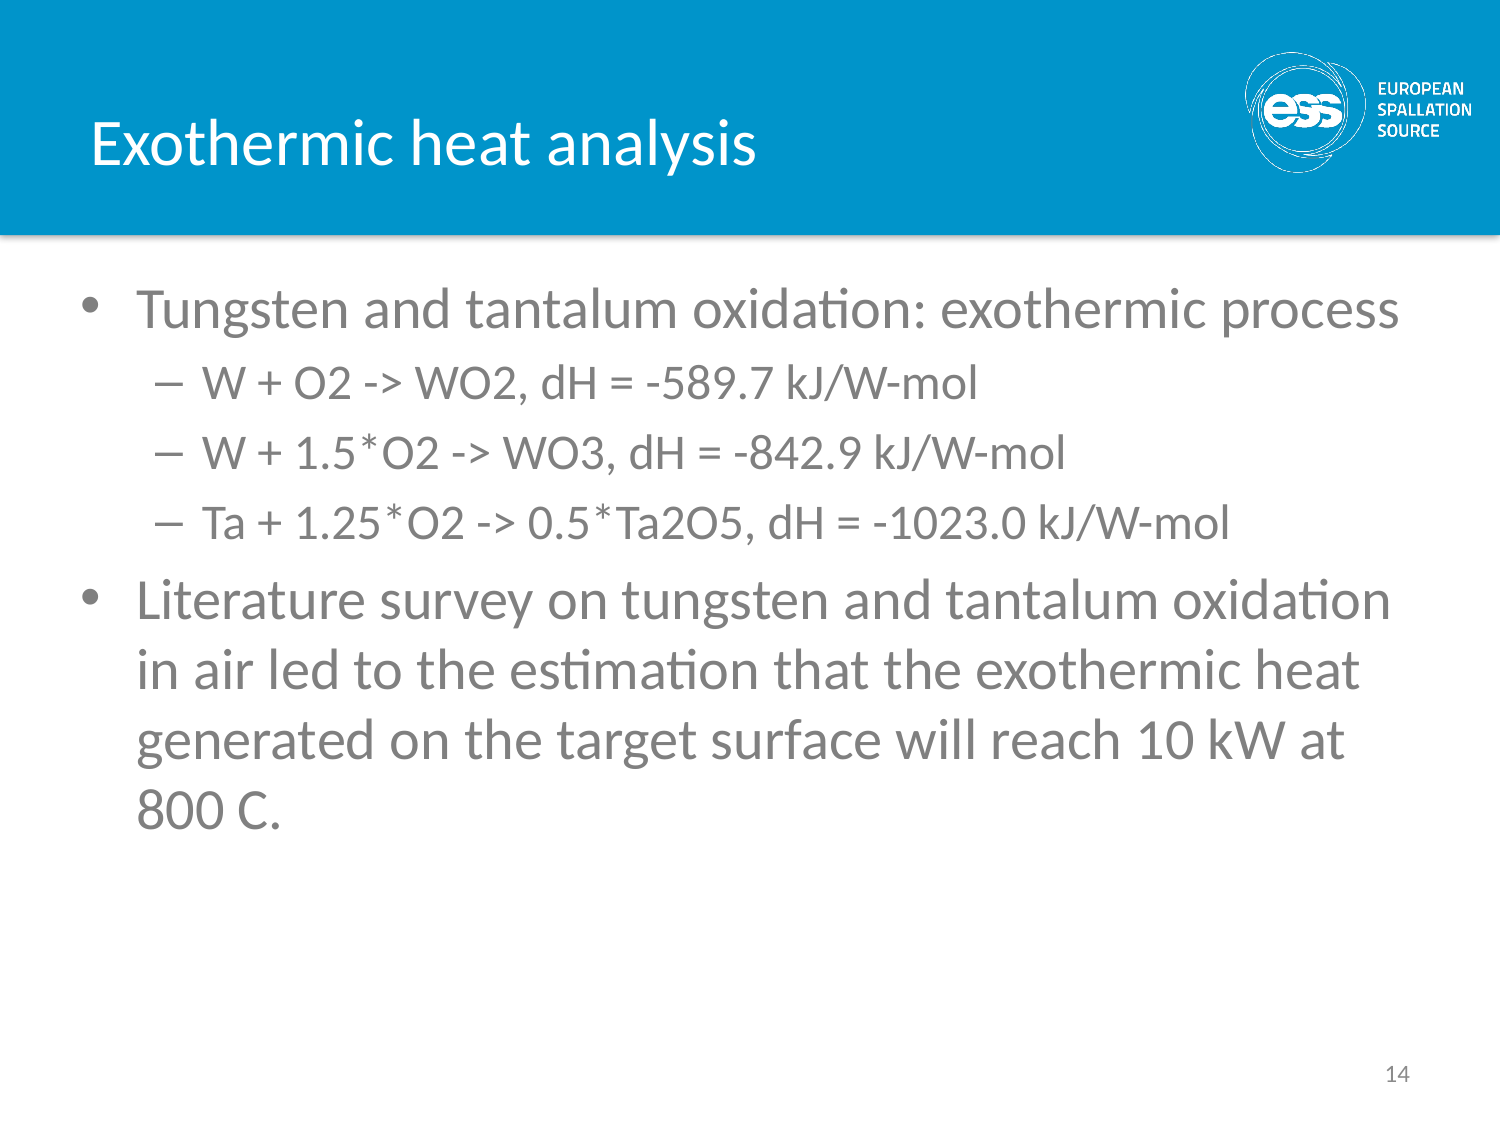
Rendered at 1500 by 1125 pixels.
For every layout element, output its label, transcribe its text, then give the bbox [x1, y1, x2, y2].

picture [1409, 104, 1415, 115]
picture [1389, 104, 1393, 115]
picture [1400, 83, 1407, 94]
list Tungsten and tantalum oxidation: exothermic process W + O2 -> WO2, dH = -589.7 kJ/W-mol W + 1.5*O2 -> WO3, dH = -842.9 kJ/W-mol Ta + 1.25*O2 -> 0.5*Ta2O5, dH = -1023.0 kJ/W-mol Literature survey on tungsten and tantalum oxidation in air led to the estimation that the exothermic heat generated on the target surface will reach 10 kW at 800 C. [64, 262, 1425, 1047]
picture [1436, 104, 1444, 115]
picture [1264, 94, 1342, 127]
picture [1454, 83, 1458, 94]
picture [1379, 83, 1385, 94]
slide_number 14 [1074, 1042, 1425, 1103]
title Exothermic heat analysis [75, 45, 1247, 233]
picture [1443, 86, 1450, 93]
picture [1398, 109, 1406, 115]
picture [1422, 125, 1428, 134]
picture [1432, 125, 1438, 136]
picture [1423, 83, 1430, 94]
picture [1418, 104, 1423, 115]
